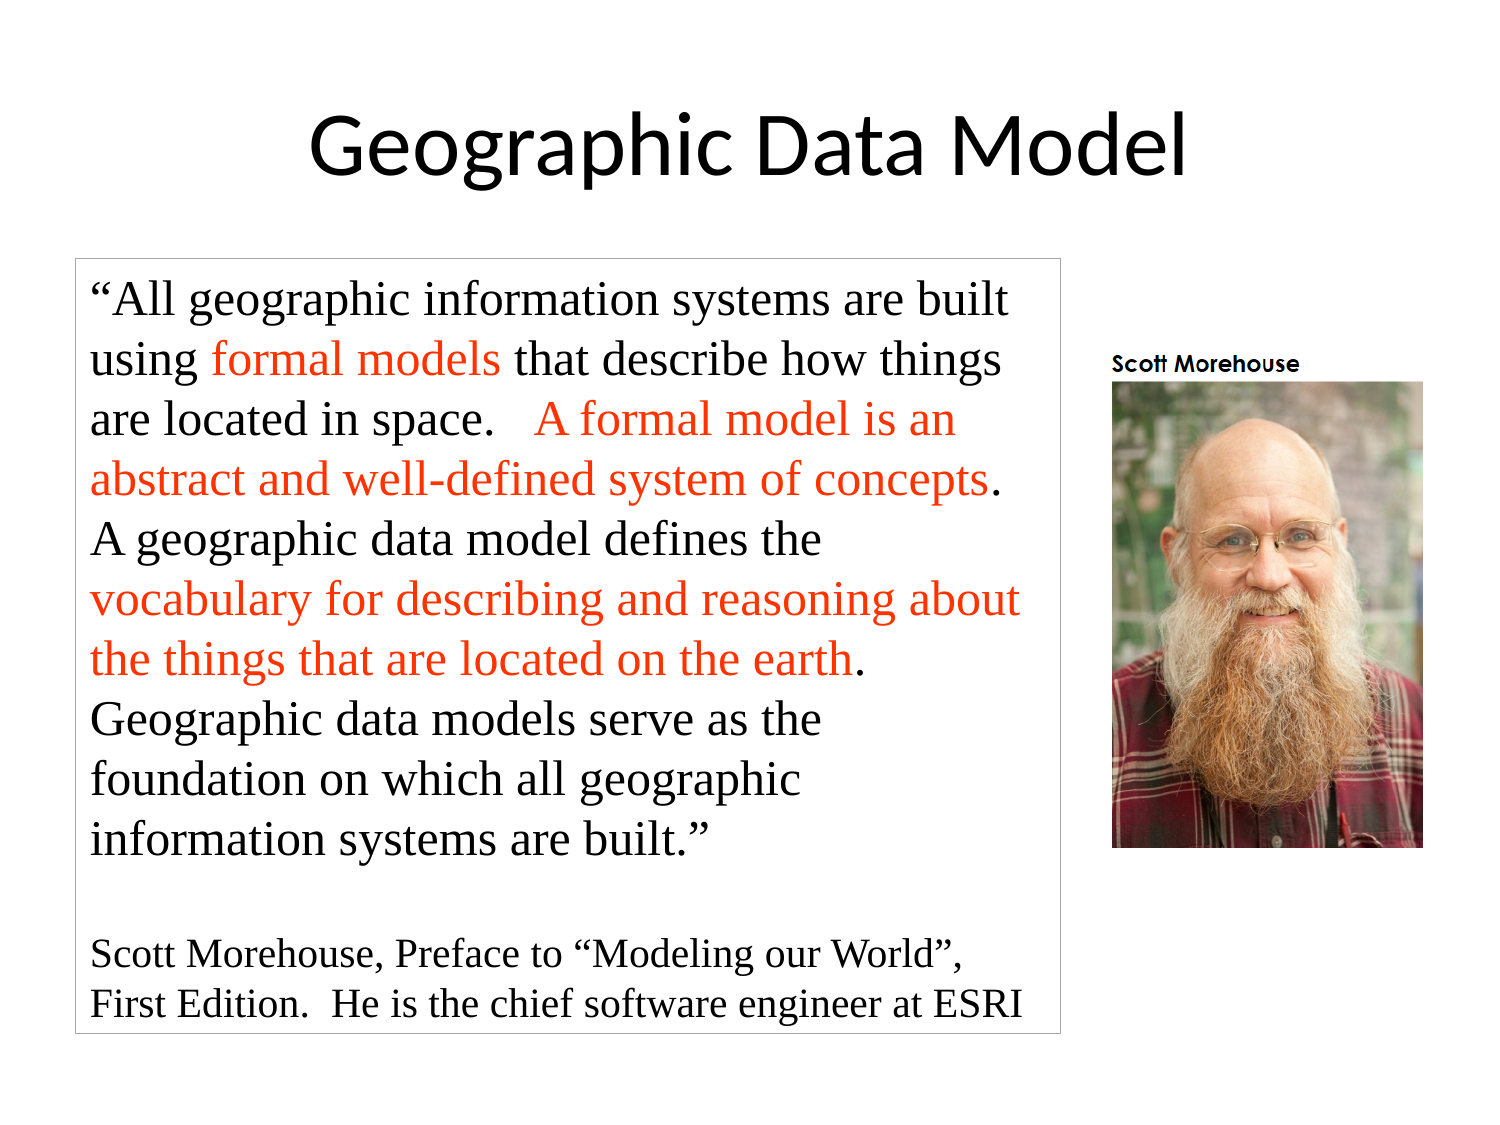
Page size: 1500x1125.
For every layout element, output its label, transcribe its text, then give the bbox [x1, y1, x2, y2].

text_box “All geographic information systems are built using formal models that describe how things are located in space. A formal model is an abstract and well-defined system of concepts. A geographic data model defines the vocabulary for describing and reasoning about the things that are located on the earth. Geographic data models serve as the foundation on which all geographic information systems are built.” Scott Morehouse, Preface to “Modeling our World”, First Edition. He is the chief software engineer at ESRI [74, 258, 1061, 1033]
title Geographic Data Model [75, 45, 1425, 233]
picture [1106, 345, 1440, 859]
